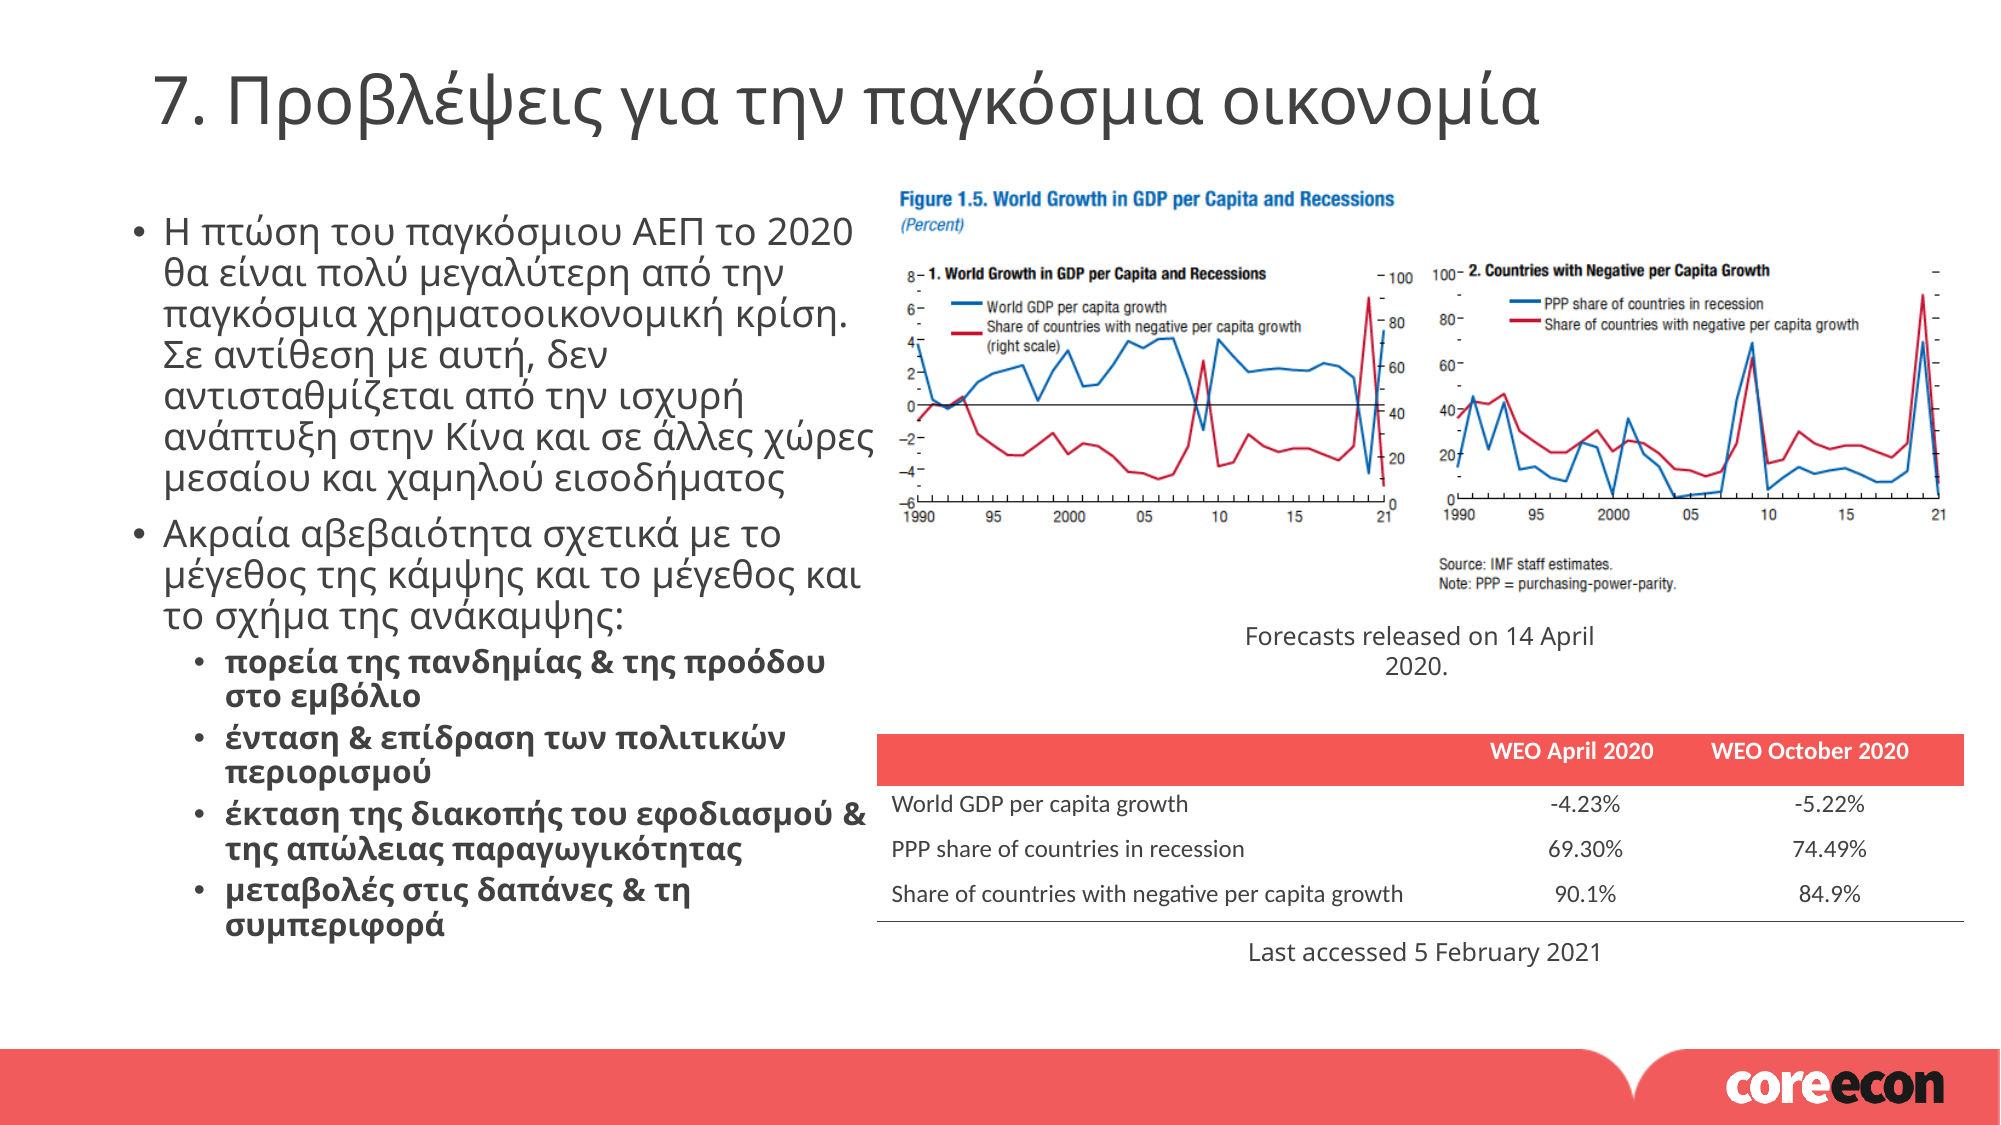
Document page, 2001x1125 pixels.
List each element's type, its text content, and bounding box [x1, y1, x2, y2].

text_box [137, 299, 1795, 1066]
table_cell 69.30% [1475, 831, 1696, 876]
table_cell 84.9% [1696, 876, 1964, 921]
table_header WEO October 2020 [1696, 734, 1964, 786]
table_cell PPP share of countries in recession [877, 831, 1475, 876]
picture [0, 1049, 2000, 1125]
table_cell -4.23% [1475, 786, 1696, 831]
table_cell -5.22% [1696, 786, 1964, 831]
table_cell 90.1% [1475, 876, 1696, 921]
picture [887, 178, 1959, 596]
text_box Forecasts released on 14 April 2020. [1205, 613, 1635, 688]
text_box Η πτώση του παγκόσμιου ΑΕΠ το 2020 θα είναι πολύ μεγαλύτερη από την παγκόσμια χρηματοοικονομική κρίση. Σε αντίθεση με αυτή, δεν αντισταθμίζεται από την ισχυρή ανάπτυξη στην Κίνα και σε άλλες χώρες μεσαίου και χαμηλού εισοδήματος Ακραία αβεβαιότητα σχετικά με το μέγεθος της κάμψης και το μέγεθος και το σχήμα της ανάκαμψης: πορεία της πανδημίας & της προόδου στο εμβόλιο ένταση & επίδραση των πολιτικών περιορισμού έκταση της διακοπής του εφοδιασμού & της απώλειας παραγωγικότητας μεταβολές στις δαπάνες & τη συμπεριφορά [117, 205, 887, 975]
table_cell Share of countries with negative per capita growth [877, 876, 1475, 921]
text_box Last accessed 5 February 2021 [1211, 928, 1641, 974]
table_header [877, 734, 1475, 786]
table_cell World GDP per capita growth [877, 786, 1475, 831]
table_header WEO April 2020 [1475, 734, 1696, 786]
text_box 7. Προβλέψεις για την παγκόσμια οικονομία [137, 59, 1903, 278]
table_cell 74.49% [1696, 831, 1964, 876]
